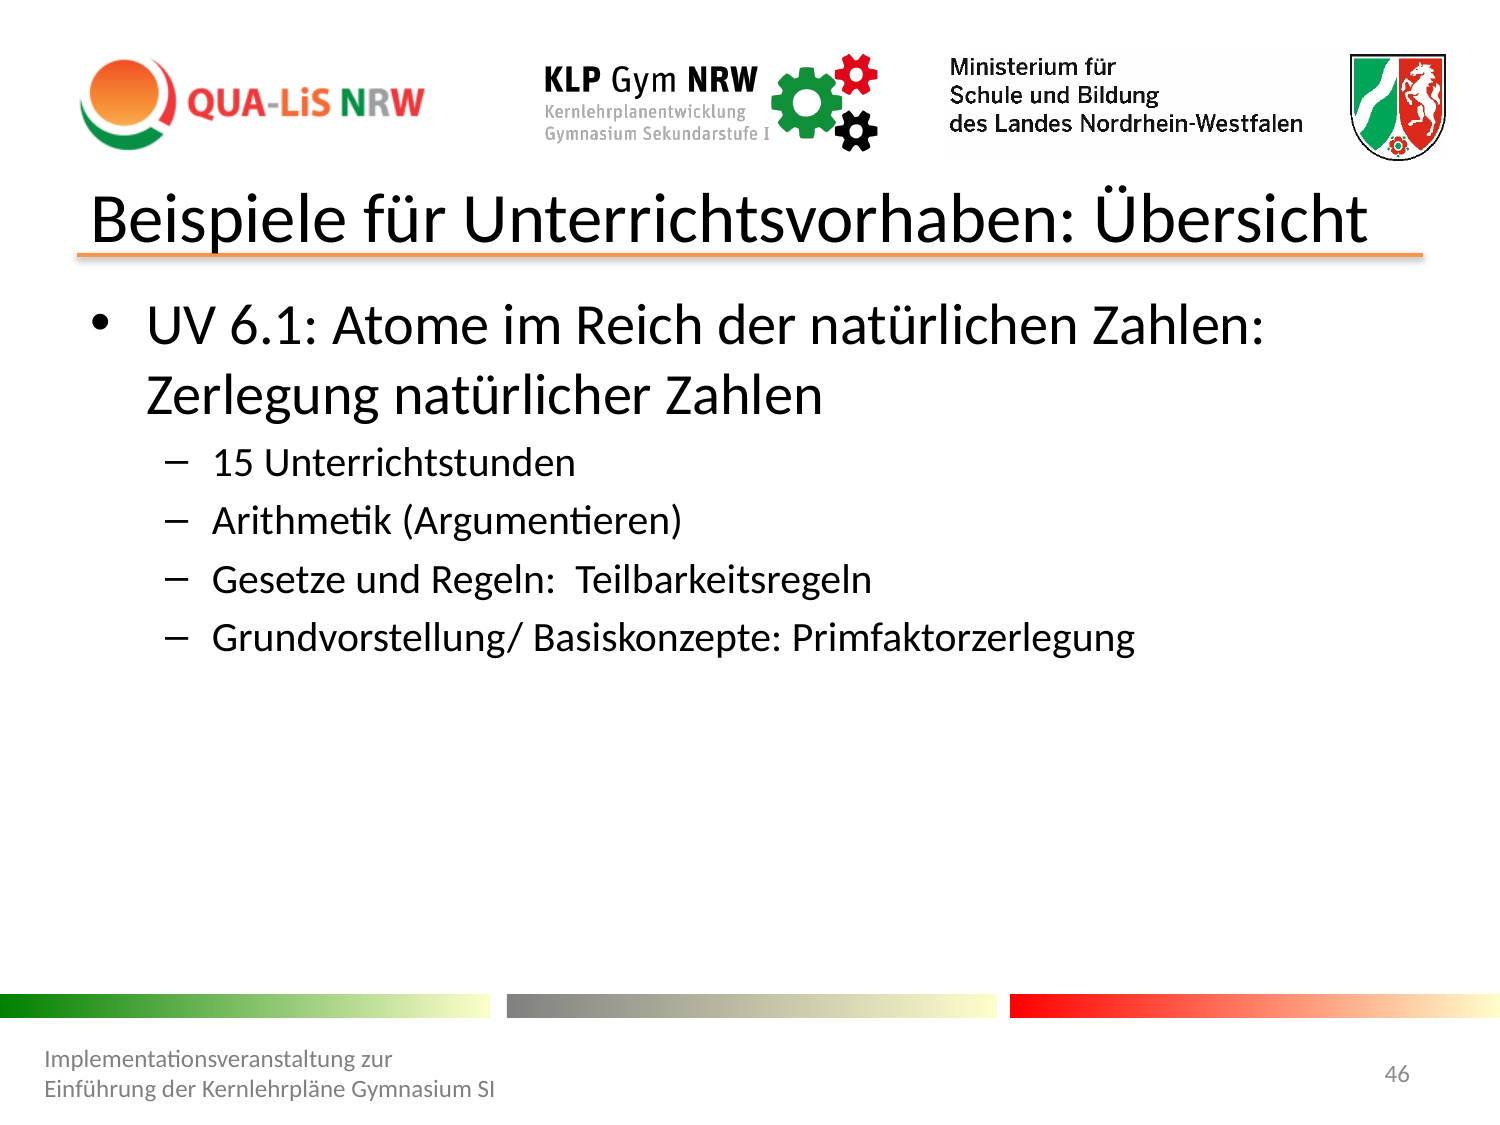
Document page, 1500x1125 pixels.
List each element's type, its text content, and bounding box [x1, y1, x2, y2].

slide_number 46 [1328, 1042, 1425, 1103]
picture [501, 28, 908, 183]
title Beispiele für Unterrichtsvorhaben: Übersicht [75, 184, 1425, 244]
slide_number Implementationsveranstaltung zur Einführung der Kernlehrpläne Gymnasium SI [29, 1042, 516, 1103]
picture [950, 54, 1446, 161]
list UV 6.1: Atome im Reich der natürlichen Zahlen: Zerlegung natürlicher Zahlen 15 Unterrichtstunden Arithmetik (Argumentieren) Gesetze und Regeln: Teilbarkeitsregeln Grundvorstellung/ Basiskonzepte: Primfaktorzerlegung [75, 278, 1425, 969]
picture [77, 52, 431, 154]
